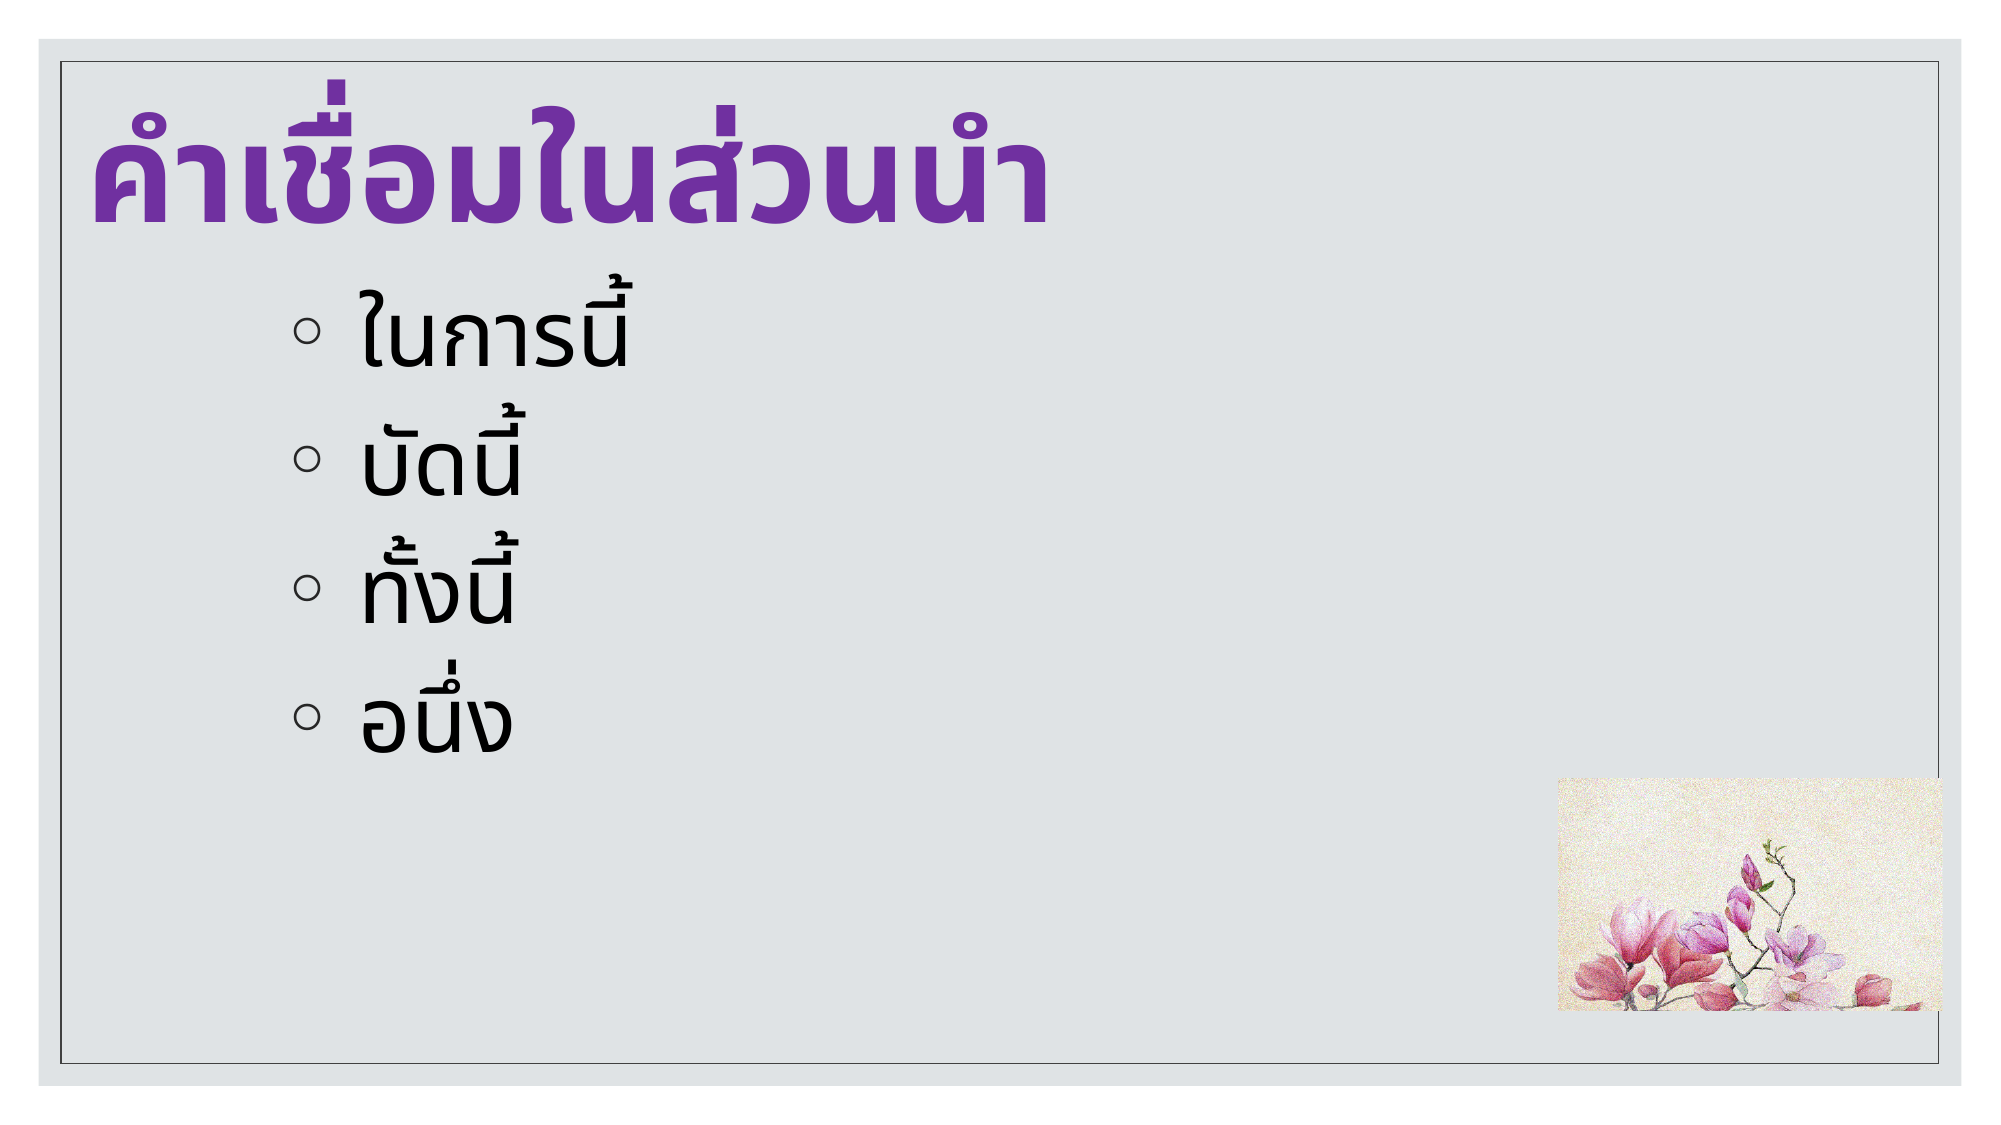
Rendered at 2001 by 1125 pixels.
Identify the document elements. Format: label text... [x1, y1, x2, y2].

picture [1558, 778, 1943, 1011]
list ในการนี้ บัดนี้ ทั้งนี้ อนึ่ง [265, 267, 1916, 912]
title คำเชื่อมในส่วนนำ [71, 65, 1722, 291]
